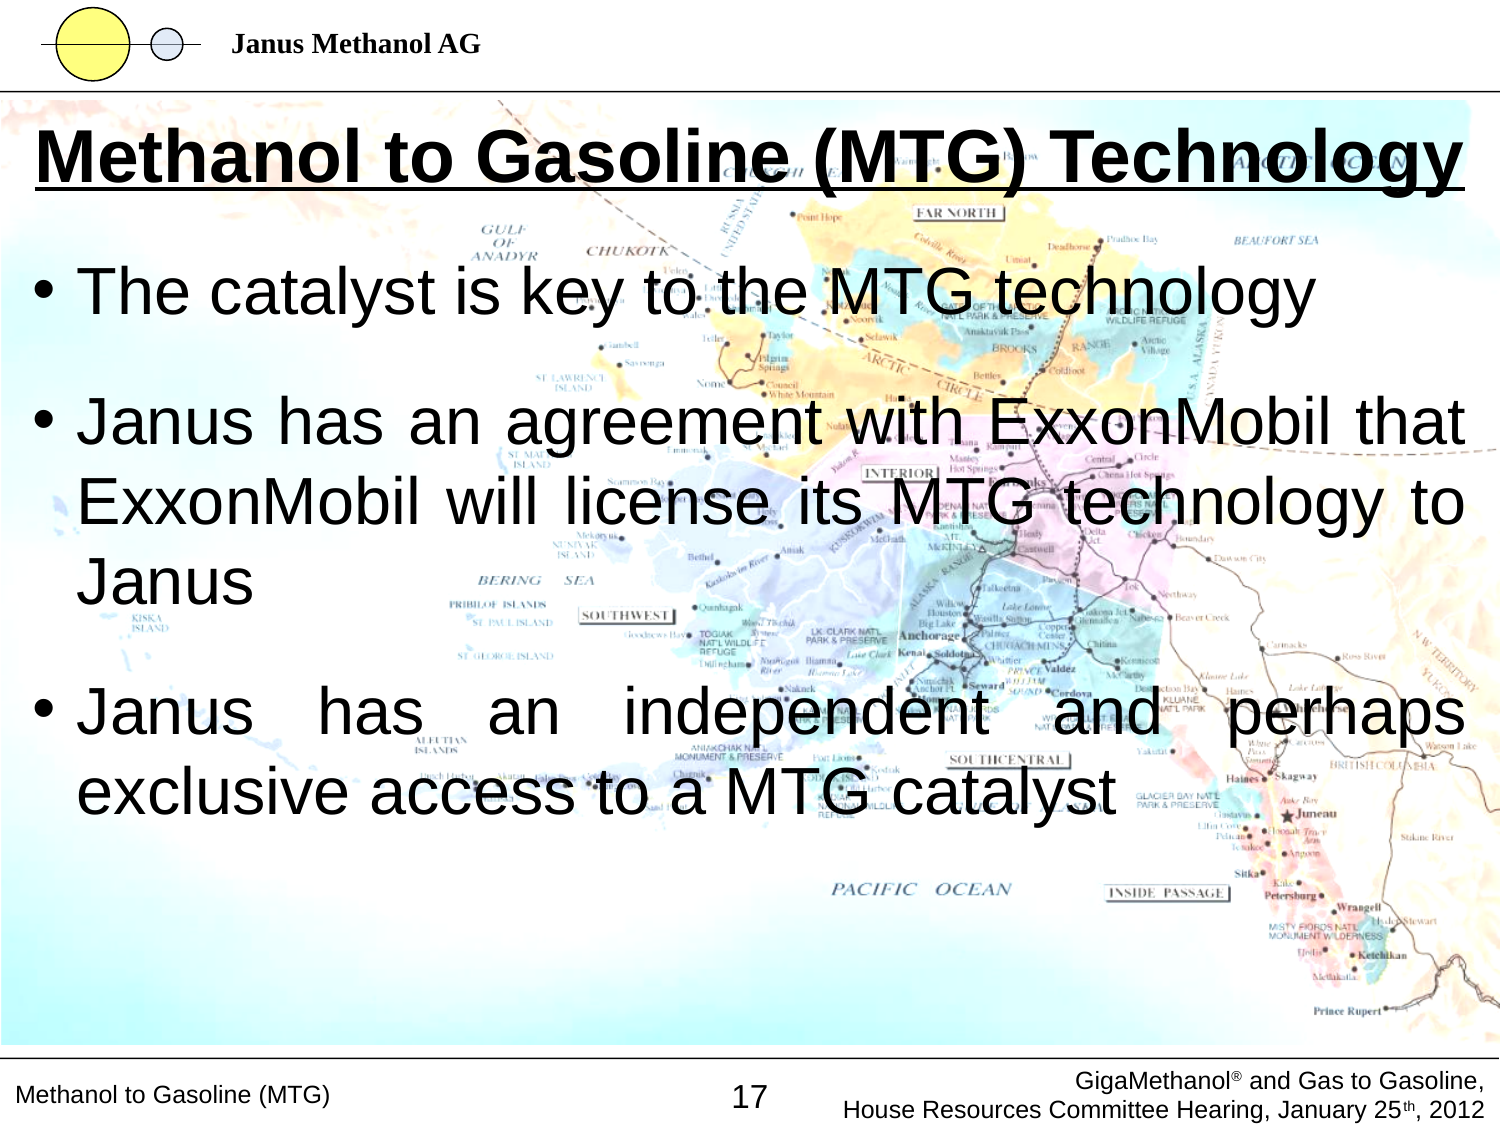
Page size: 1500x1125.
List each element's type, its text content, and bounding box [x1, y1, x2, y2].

slide_number 17 [667, 1065, 833, 1125]
slide_number Methanol to Gasoline (MTG) [0, 1065, 591, 1122]
text_box Methanol to Gasoline (MTG) Technology The catalyst is key to the MTG technology Janus has an agreement with ExxonMobil that ExxonMobil will license its MTG technology to Janus Janus has an independent and perhaps exclusive access to a MTG catalyst [17, 100, 1483, 835]
